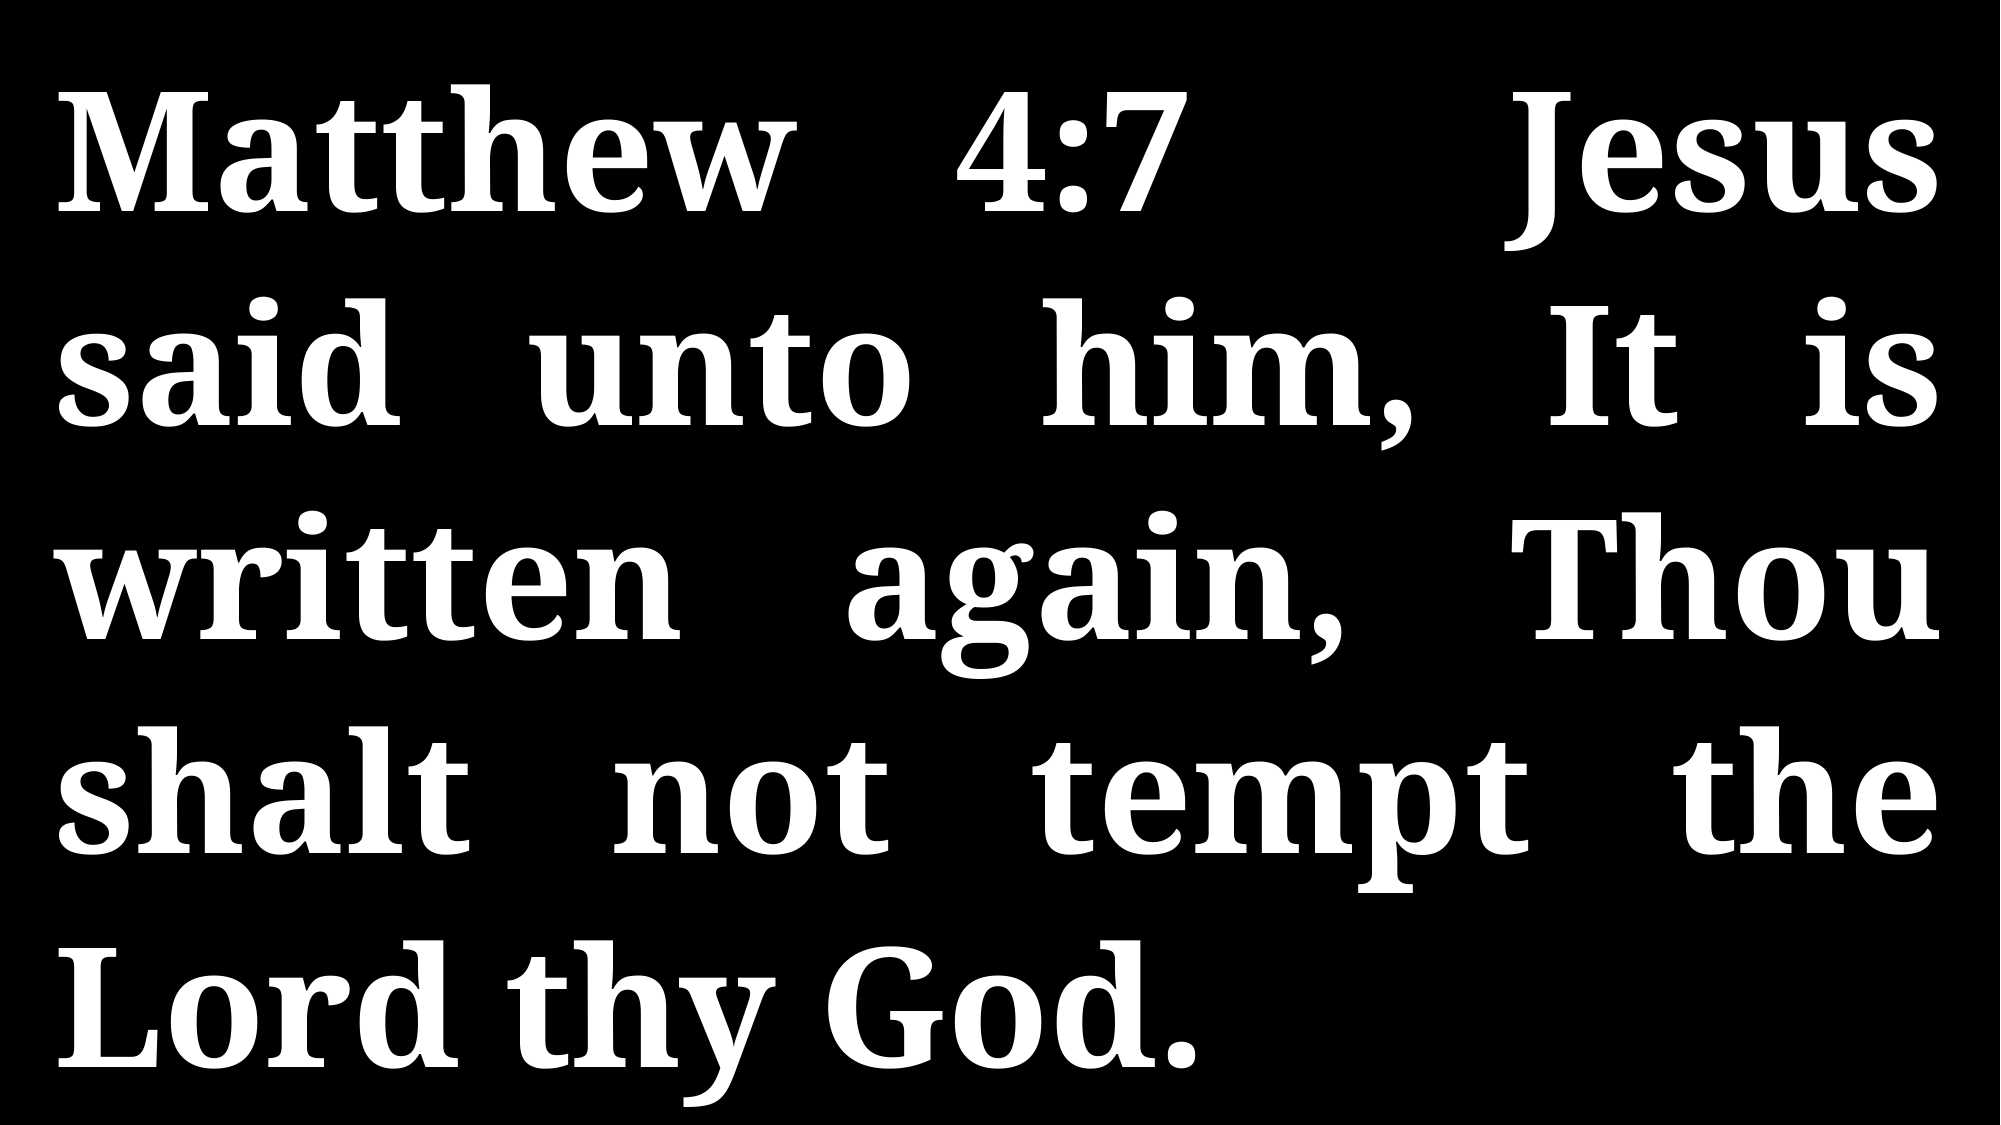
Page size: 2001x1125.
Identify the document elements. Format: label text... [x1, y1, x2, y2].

text_box Matthew 4:7 Jesus said unto him, It is written again, Thou shalt not tempt the Lord thy God. [39, 23, 1961, 1108]
